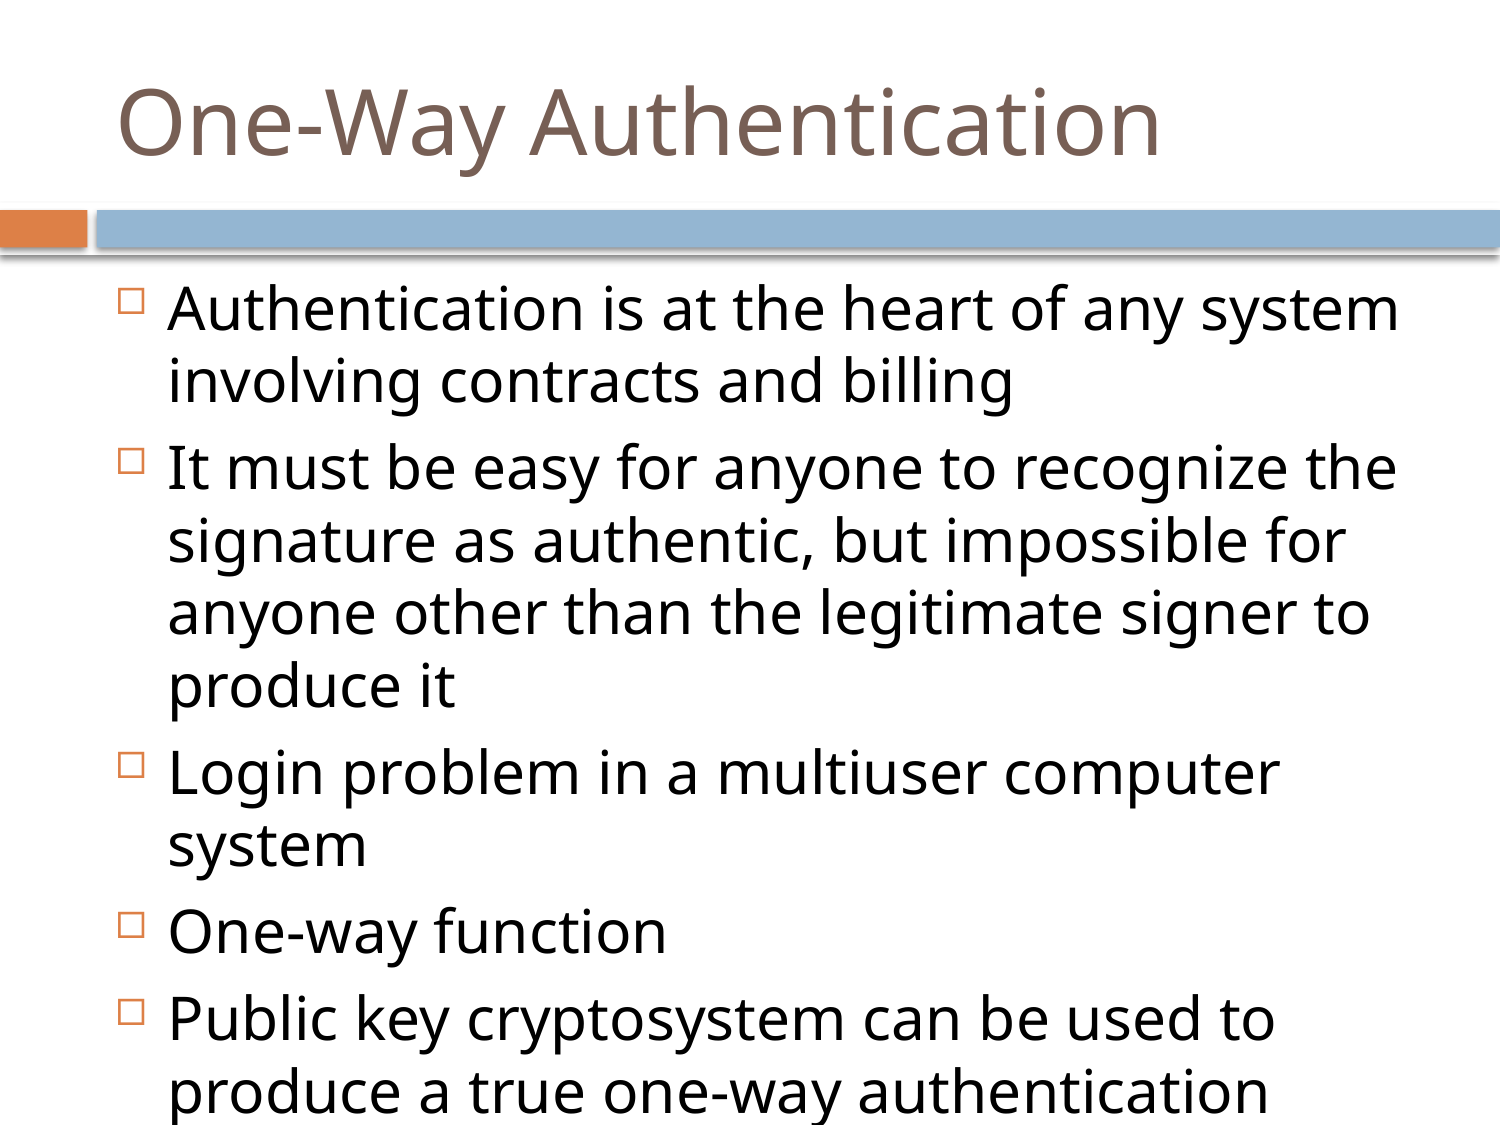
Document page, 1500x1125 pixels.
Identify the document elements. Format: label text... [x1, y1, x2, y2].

list Authentication is at the heart of any system involving contracts and billing It must be easy for anyone to recognize the signature as authentic, but impossible for anyone other than the legitimate signer to produce it Login problem in a multiuser computer system One-way function Public key cryptosystem can be used to produce a true one-way authentication system [100, 262, 1438, 1000]
title One-Way Authentication [100, 37, 1438, 200]
